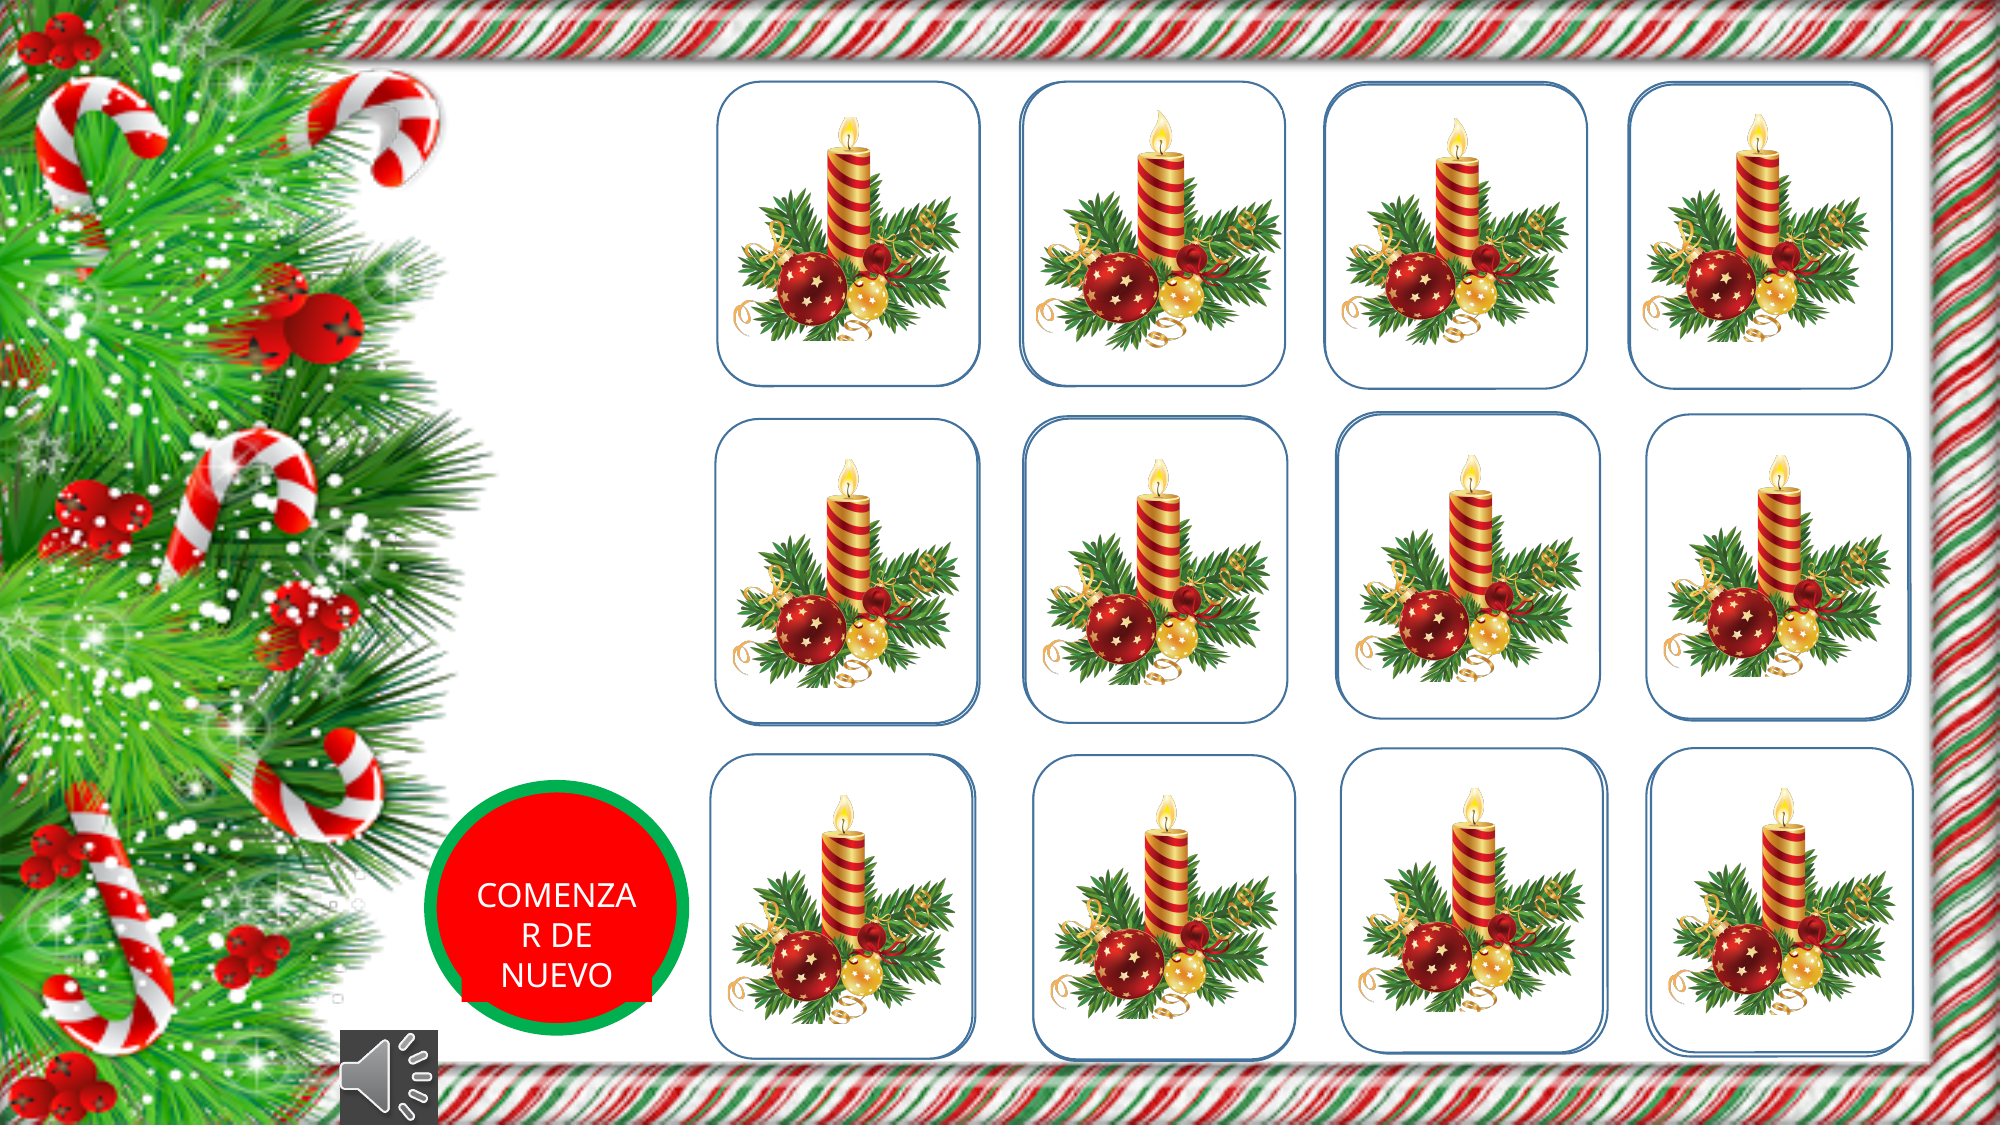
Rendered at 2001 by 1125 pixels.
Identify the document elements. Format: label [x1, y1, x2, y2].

text_box [1630, 84, 1893, 389]
text_box [710, 754, 973, 1059]
text_box [1324, 81, 1587, 387]
text_box [1338, 414, 1601, 719]
text_box [1646, 414, 1909, 719]
text_box [1023, 412, 1911, 721]
text_box [430, 786, 683, 1030]
text_box [717, 81, 980, 386]
text_box [1340, 748, 1603, 1053]
text_box [1345, 749, 1608, 1054]
text_box [715, 418, 978, 724]
text_box [1025, 418, 1288, 723]
text_box [1023, 81, 1286, 386]
text_box [1325, 84, 1588, 389]
picture [0, 0, 2000, 1125]
text_box [1033, 755, 1296, 1060]
text_box [1650, 748, 1913, 1053]
text_box [1628, 81, 1891, 387]
text_box [717, 81, 1282, 387]
text_box [1646, 752, 1909, 1057]
